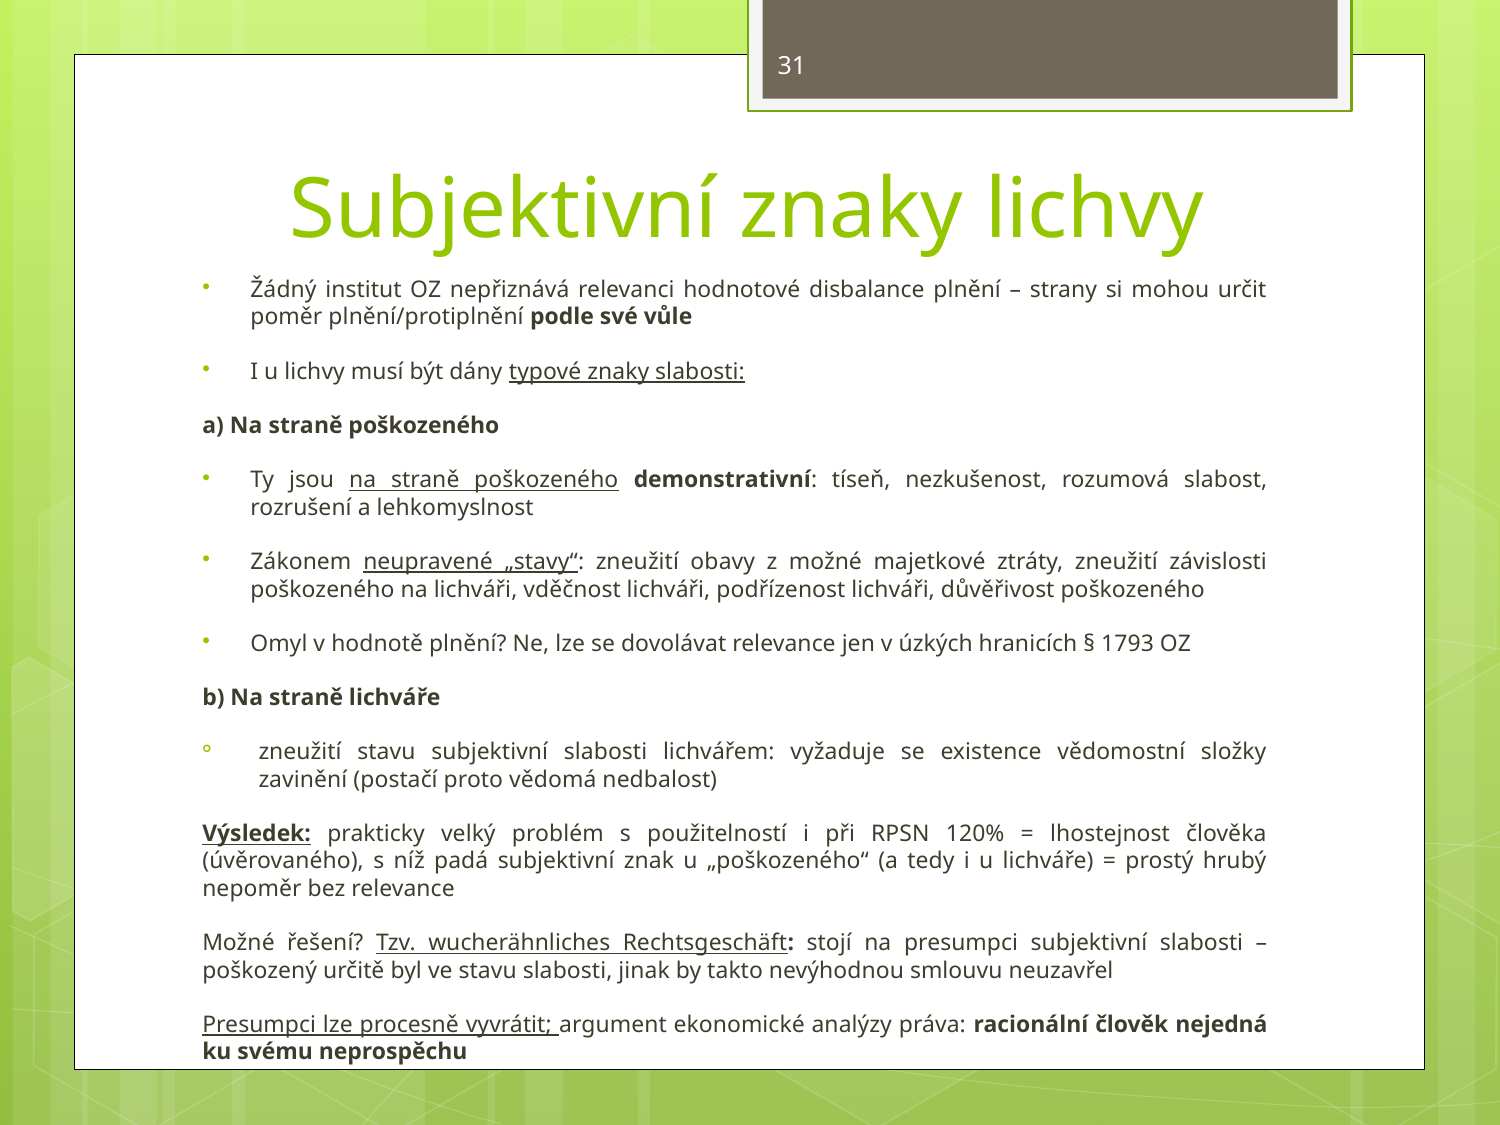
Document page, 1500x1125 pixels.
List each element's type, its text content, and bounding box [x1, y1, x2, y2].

slide_number 31 [762, 36, 982, 97]
title Subjektivní znaky lichvy [171, 137, 1324, 262]
list Žádný institut OZ nepřiznává relevanci hodnotové disbalance plnění – strany si mohou určit poměr plnění/protiplnění podle své vůle I u lichvy musí být dány typové znaky slabosti: a) Na straně poškozeného Ty jsou na straně poškozeného demonstrativní: tíseň, nezkušenost, rozumová slabost, rozrušení a lehkomyslnost Zákonem neupravené „stavy“: zneužití obavy z možné majetkové ztráty, zneužití závislosti poškozeného na lichváři, vděčnost lichváři, podřízenost lichváři, důvěřivost poškozeného Omyl v hodnotě plnění? Ne, lze se dovolávat relevance jen v úzkých hranicích § 1793 OZ b) Na straně lichváře zneužití stavu subjektivní slabosti lichvářem: vyžaduje se existence vědomostní složky zavinění (postačí proto vědomá nedbalost) Výsledek: prakticky velký problém s použitelností i při RPSN 120% = lhostejnost člověka (úvěrovaného), s níž padá subjektivní znak u „poškozeného“ (a tedy i u lichváře) = prostý hrubý nepoměr bez relevance Možné řešení? Tzv. wucherähnliches Rechtsgeschäft: stojí na presumpci subjektivní slabosti – poškozený určitě byl ve stavu slabosti, jinak by takto nevýhodnou smlouvu neuzavřel Presumpci lze procesně vyvrátit; argument ekonomické analýzy práva: racionální člověk nejedná ku svému neprospěchu [171, 267, 1283, 1047]
